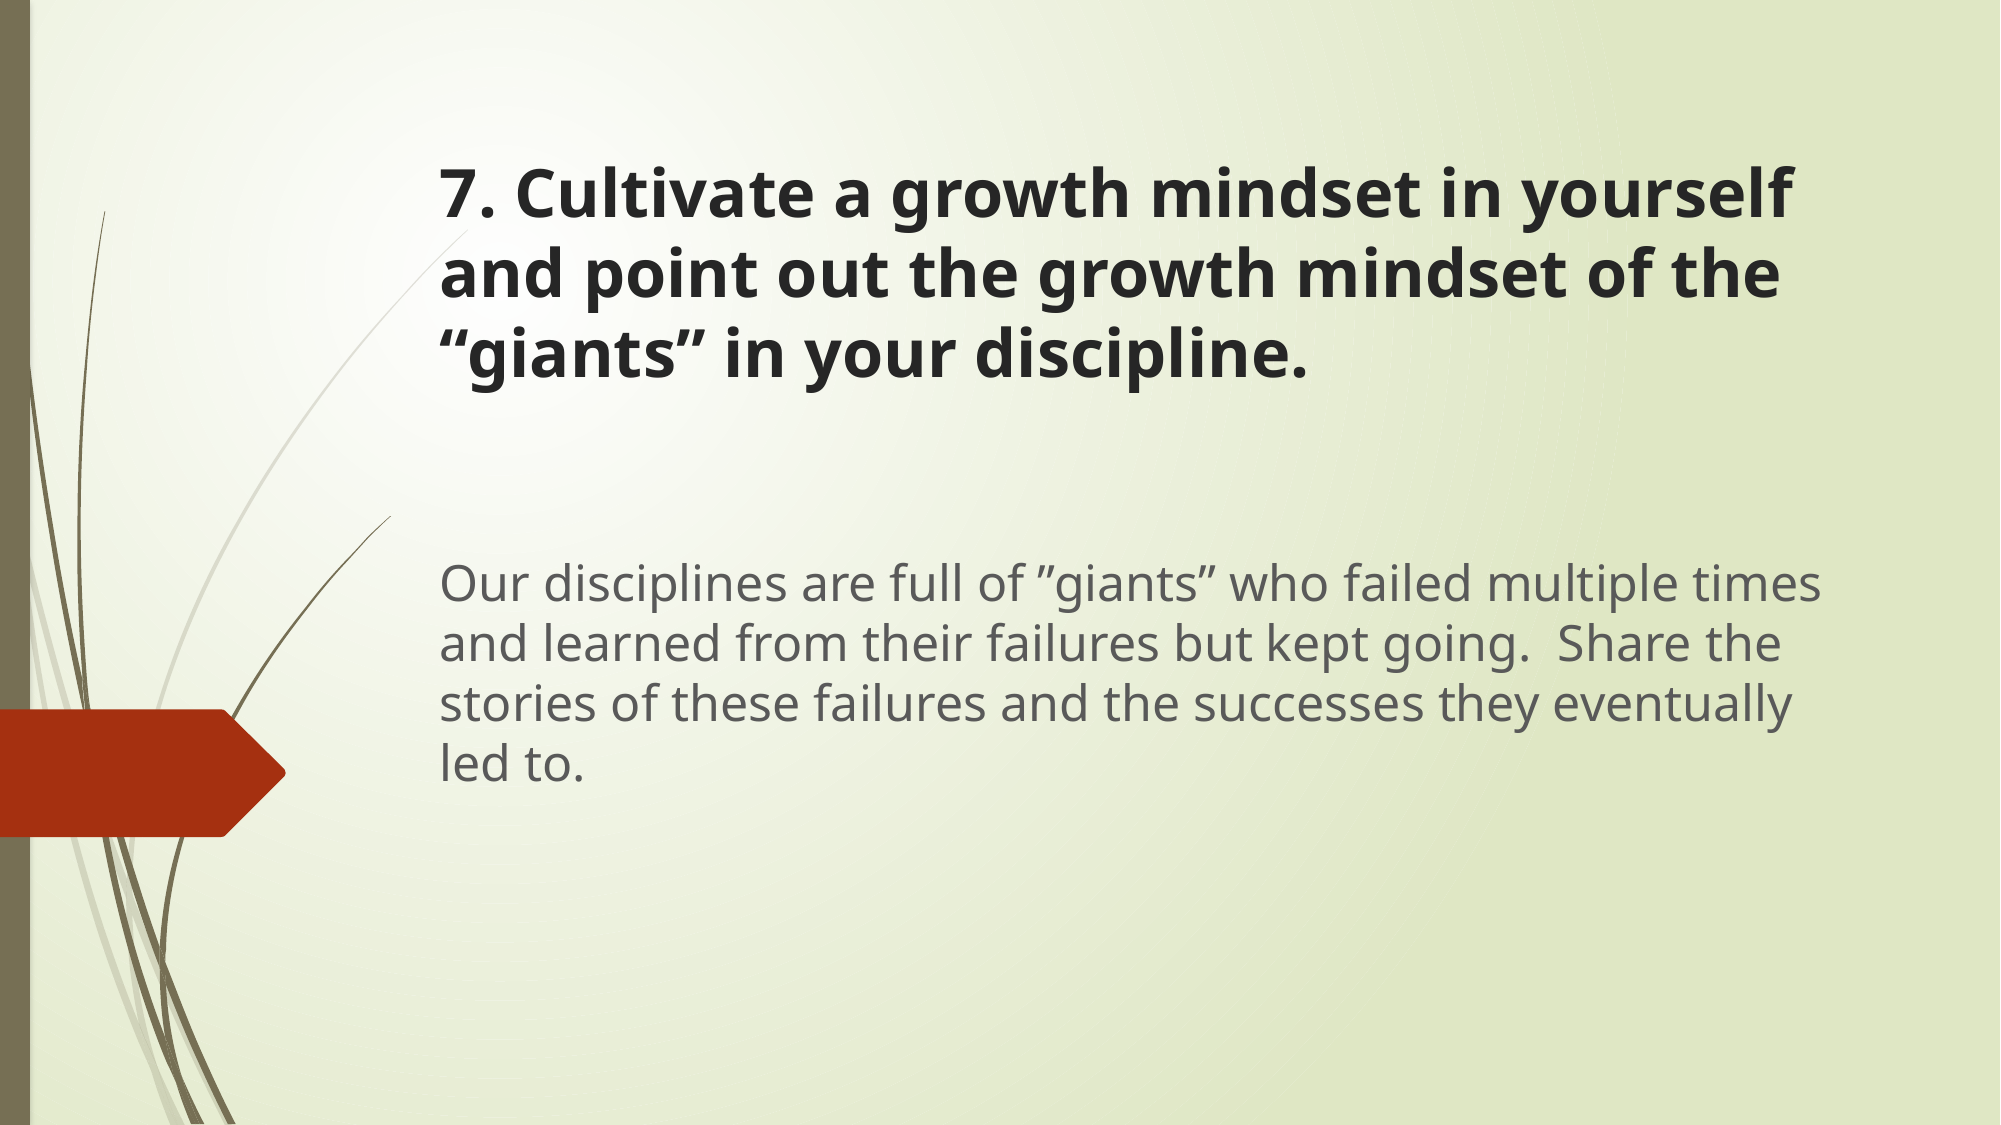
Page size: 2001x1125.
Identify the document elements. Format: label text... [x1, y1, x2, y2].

title 7. Cultivate a growth mindset in yourself and point out the growth mindset of the “giants” in your discipline. [424, 134, 1888, 399]
subtitle Our disciplines are full of ”giants” who failed multiple times and learned from their failures but kept going. Share the stories of these failures and the successes they eventually led to. [424, 463, 1888, 969]
